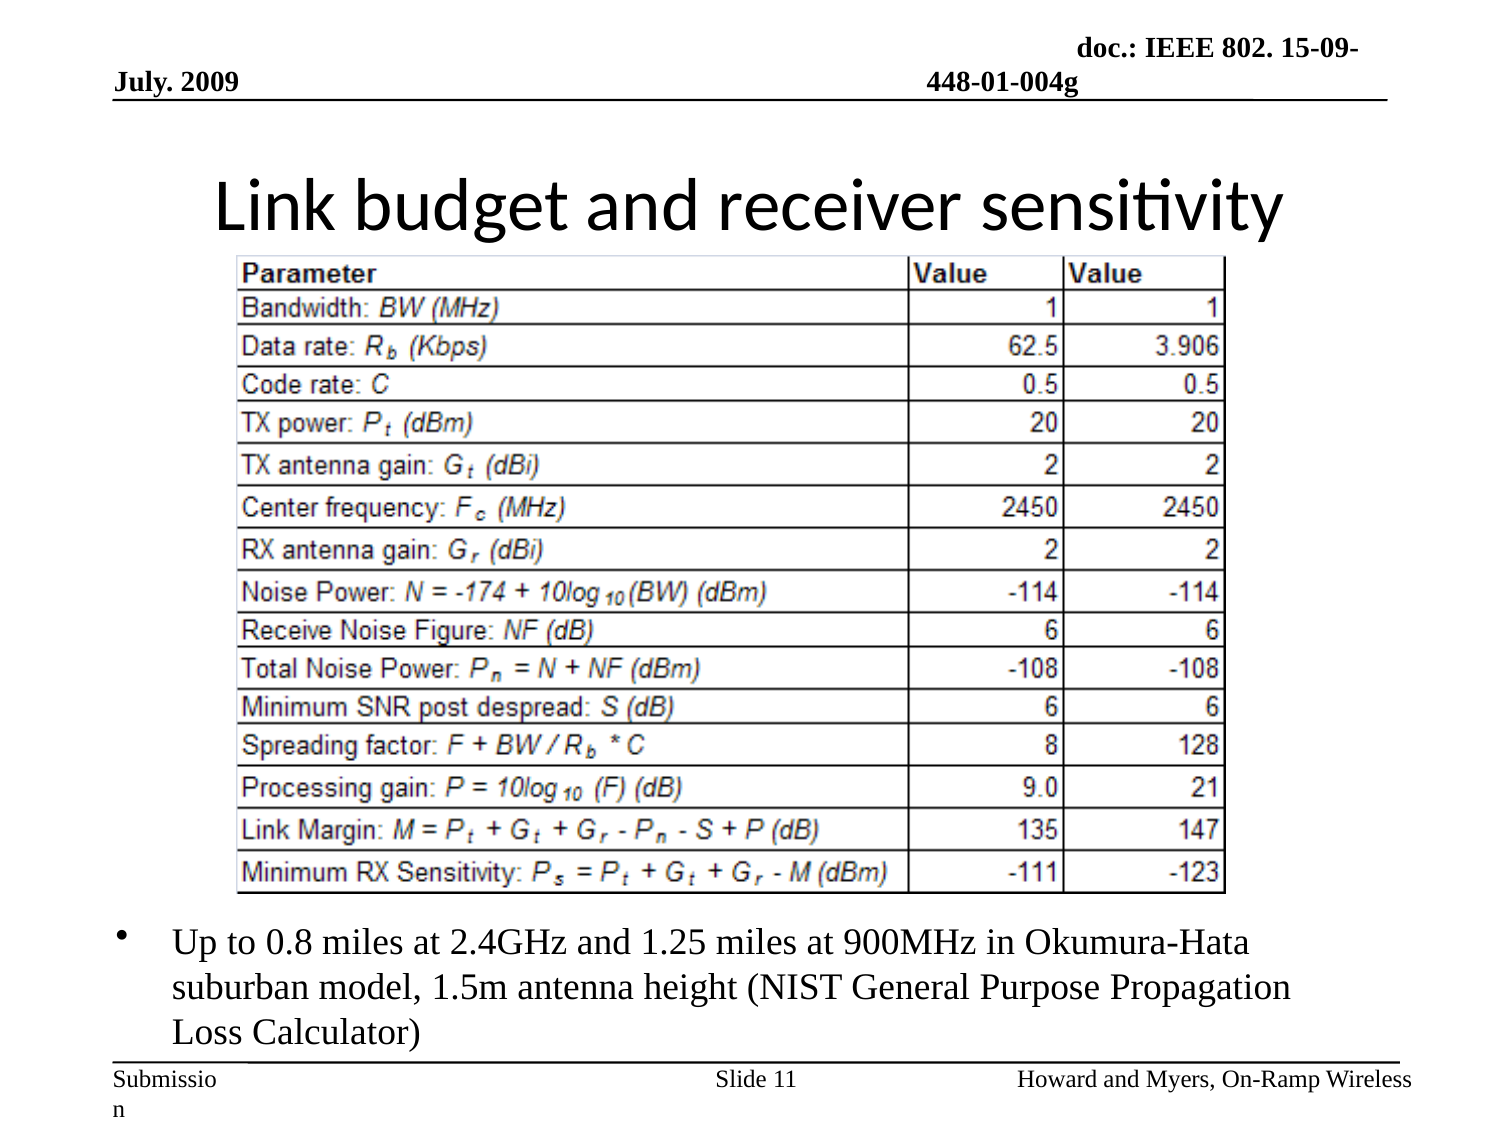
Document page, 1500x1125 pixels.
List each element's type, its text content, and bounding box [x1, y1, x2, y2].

slide_number Slide 11 [712, 1061, 800, 1093]
footer Howard and Myers, On-Ramp Wireless [899, 1061, 1413, 1093]
picture [236, 255, 1227, 894]
list Up to 0.8 miles at 2.4GHz and 1.25 miles at 900MHz in Okumura-Hata suburban model, 1.5m antenna height (NIST General Purpose Propagation Loss Calculator) [100, 909, 1388, 1069]
title Link budget and receiver sensitivity [112, 112, 1388, 288]
